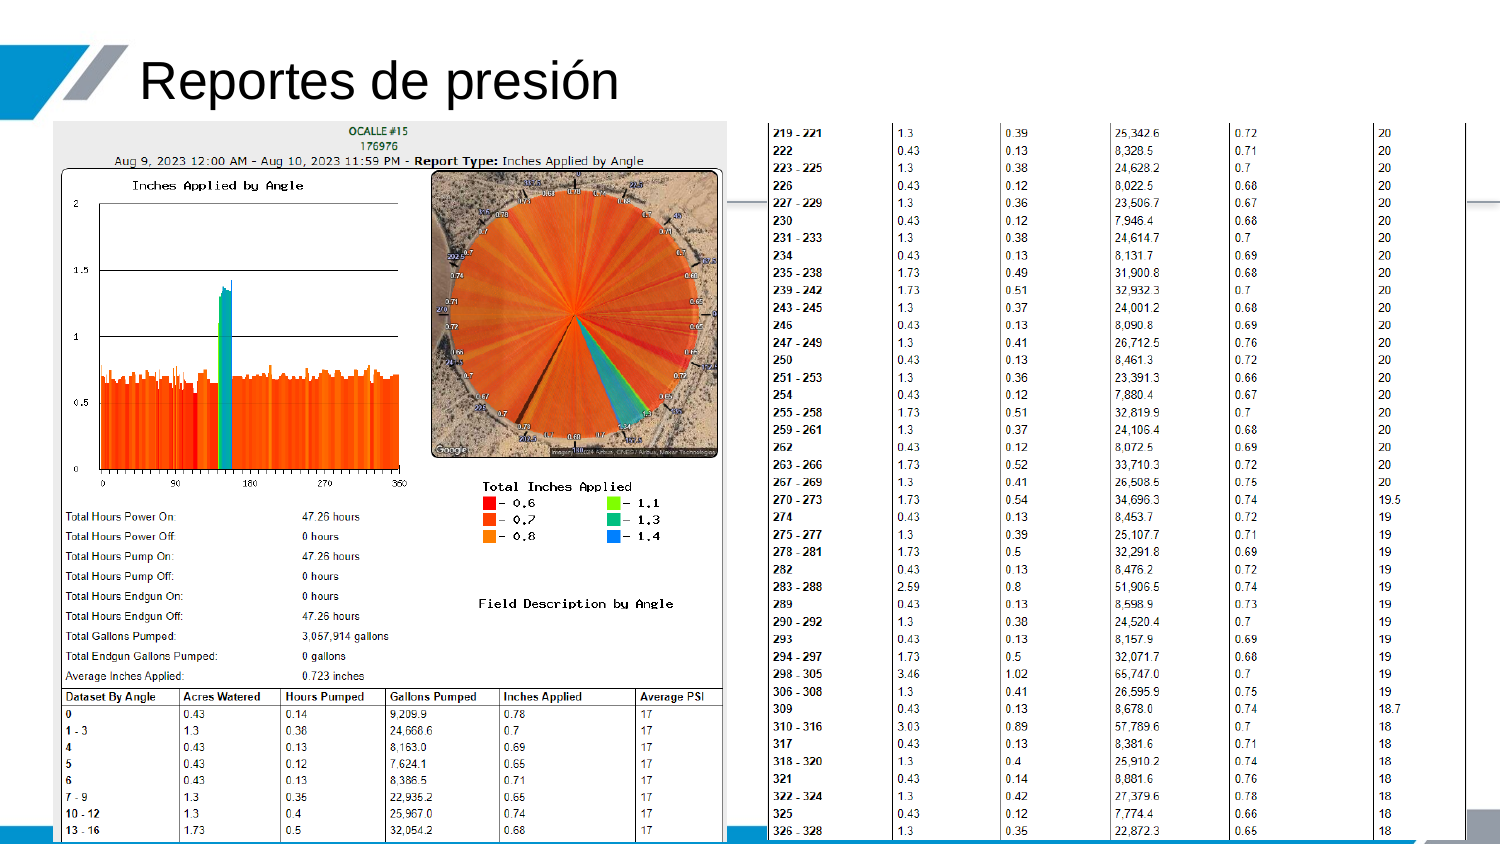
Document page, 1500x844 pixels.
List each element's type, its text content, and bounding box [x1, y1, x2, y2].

title Reportes de presión [139, 37, 688, 111]
picture [0, 0, 1500, 844]
